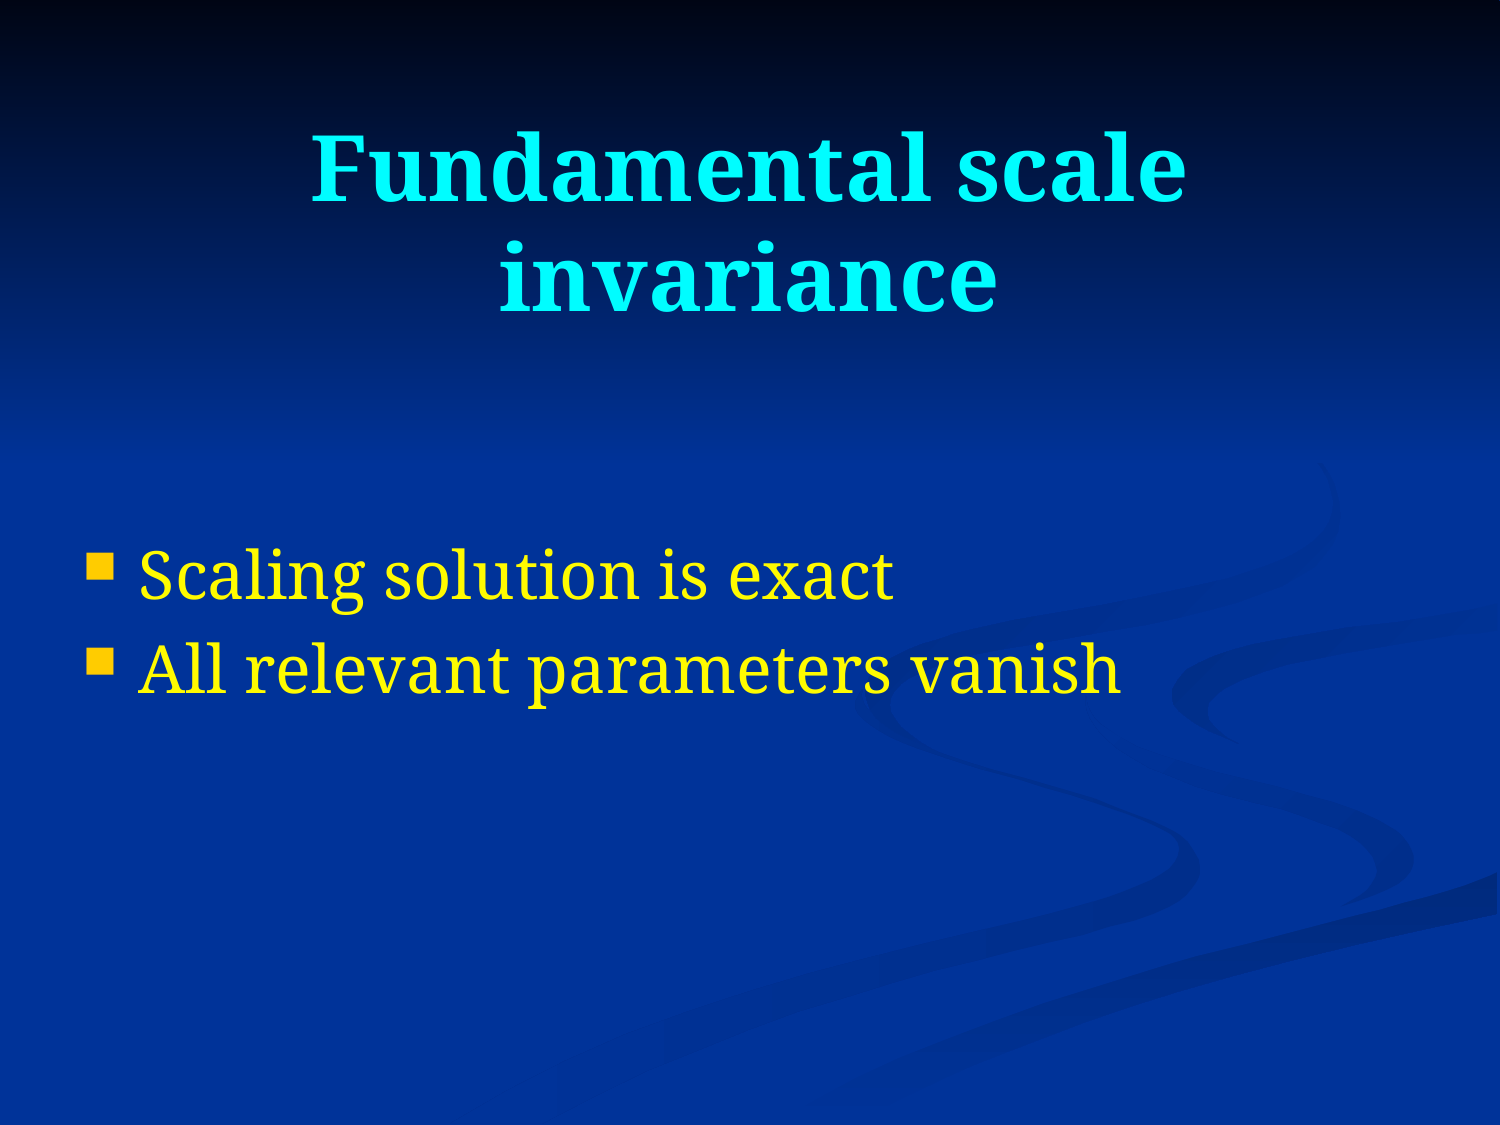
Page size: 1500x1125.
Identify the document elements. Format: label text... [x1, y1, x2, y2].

title Fundamental scale invariance [74, 80, 1426, 359]
list Scaling solution is exact All relevant parameters vanish [74, 524, 1426, 1006]
